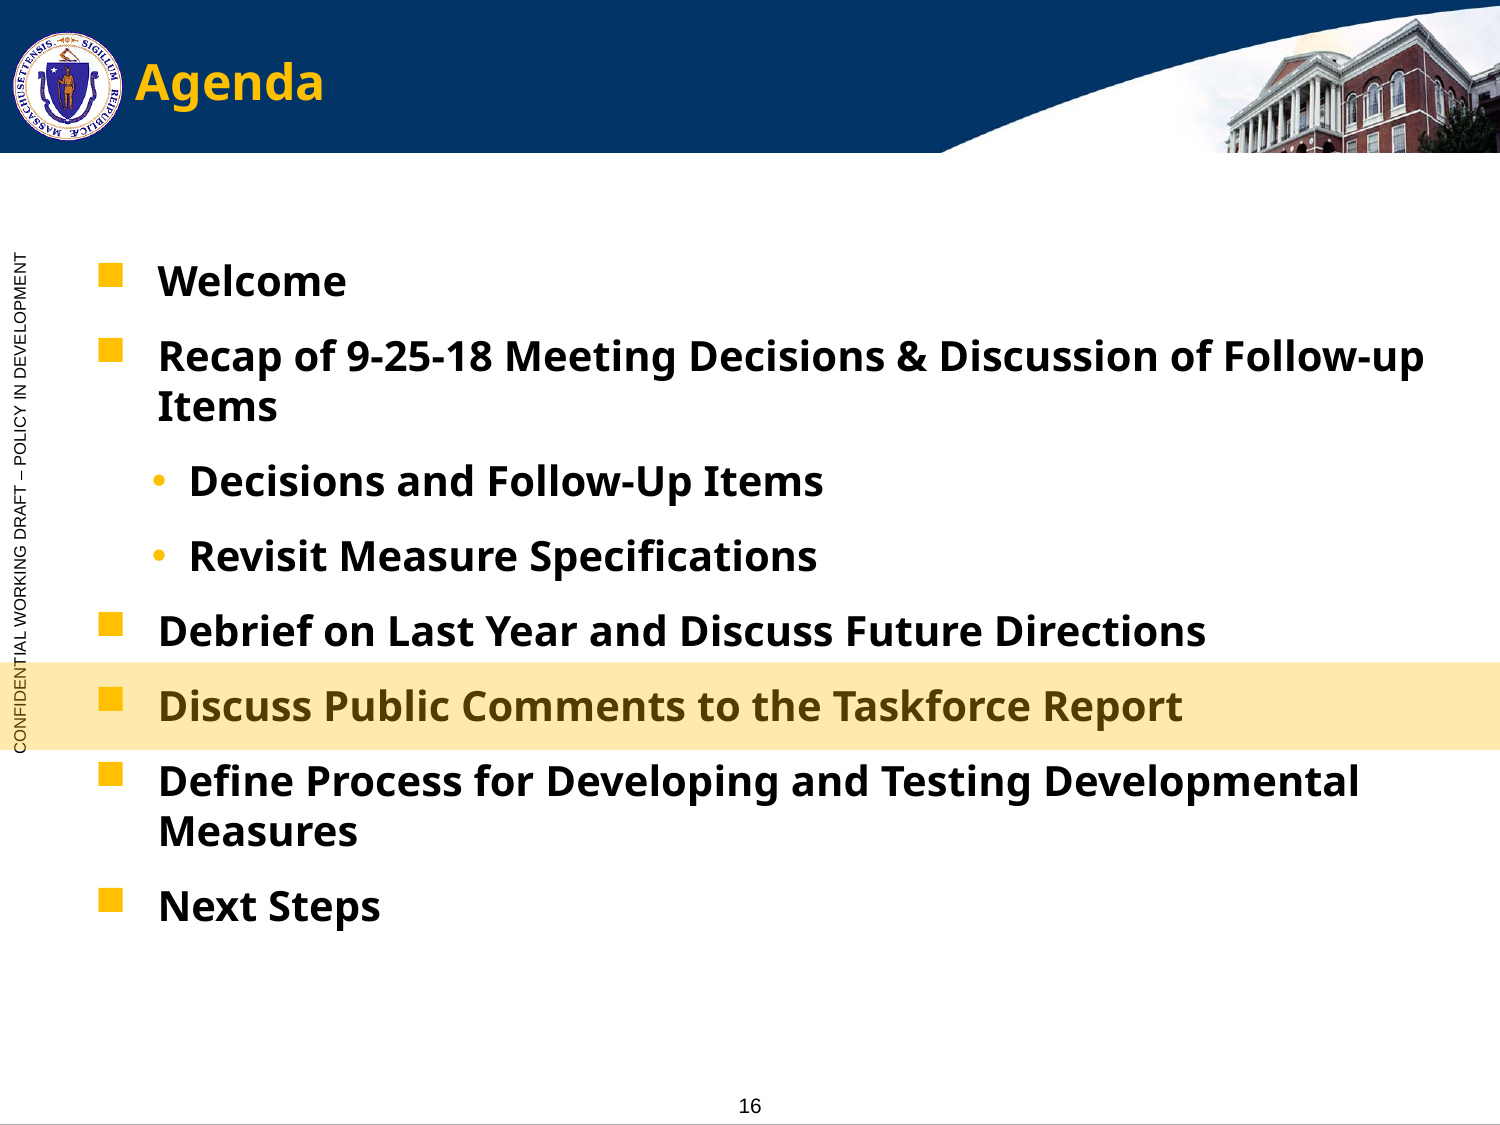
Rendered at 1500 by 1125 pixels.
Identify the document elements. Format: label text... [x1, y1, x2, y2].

text_box [0, 660, 1500, 752]
list Welcome Recap of 9-25-18 Meeting Decisions & Discussion of Follow-up Items Decisions and Follow-Up Items Revisit Measure Specifications Debrief on Last Year and Discuss Future Directions Discuss Public Comments to the Taskforce Report Define Process for Developing and Testing Developmental Measures Next Steps [87, 247, 1463, 660]
picture [0, 0, 1500, 153]
list Welcome Recap of 9-25-18 Meeting Decisions & Discussion of Follow-up Items Decisions and Follow-Up Items Revisit Measure Specifications Debrief on Last Year and Discuss Future Directions Discuss Public Comments to the Taskforce Report Define Process for Developing and Testing Developmental Measures Next Steps [87, 752, 1463, 995]
title Agenda [120, 17, 1051, 144]
